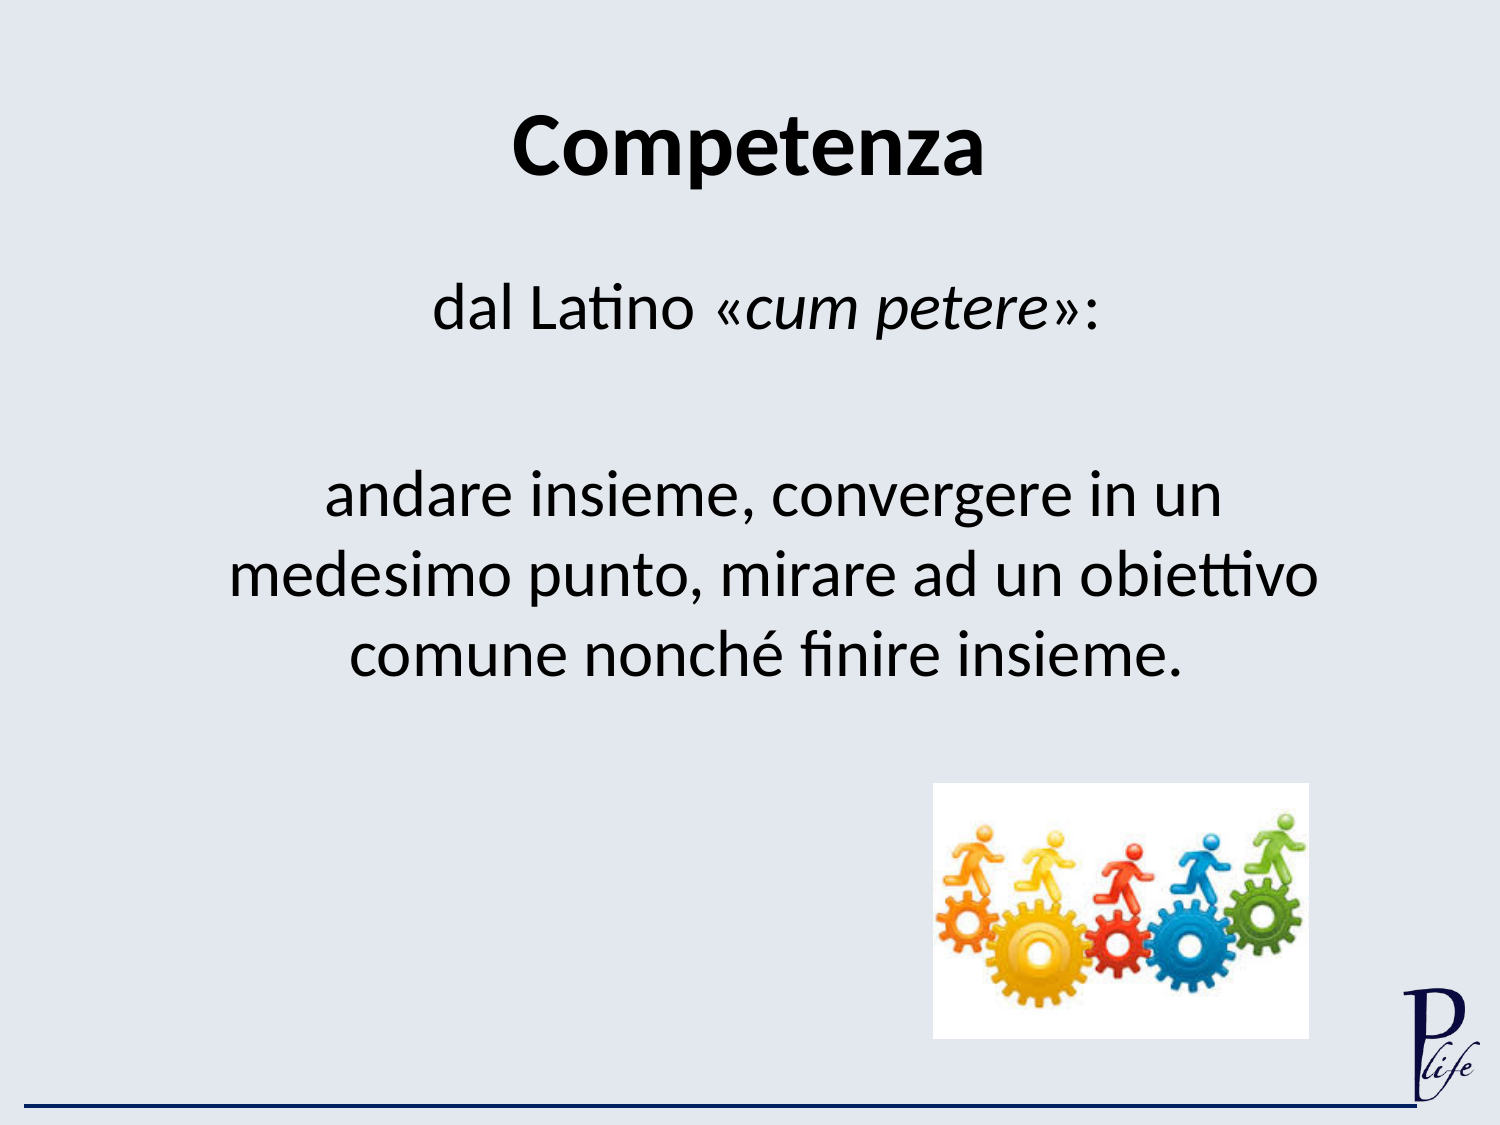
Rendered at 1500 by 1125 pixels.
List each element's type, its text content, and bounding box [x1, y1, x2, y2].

list dal Latino «cum petere»: andare insieme, convergere in un medesimo punto, mirare ad un obiettivo comune nonché finire insieme. [183, 255, 1366, 898]
picture [933, 783, 1309, 1039]
title Competenza [75, 45, 1425, 233]
picture [1399, 987, 1483, 1104]
